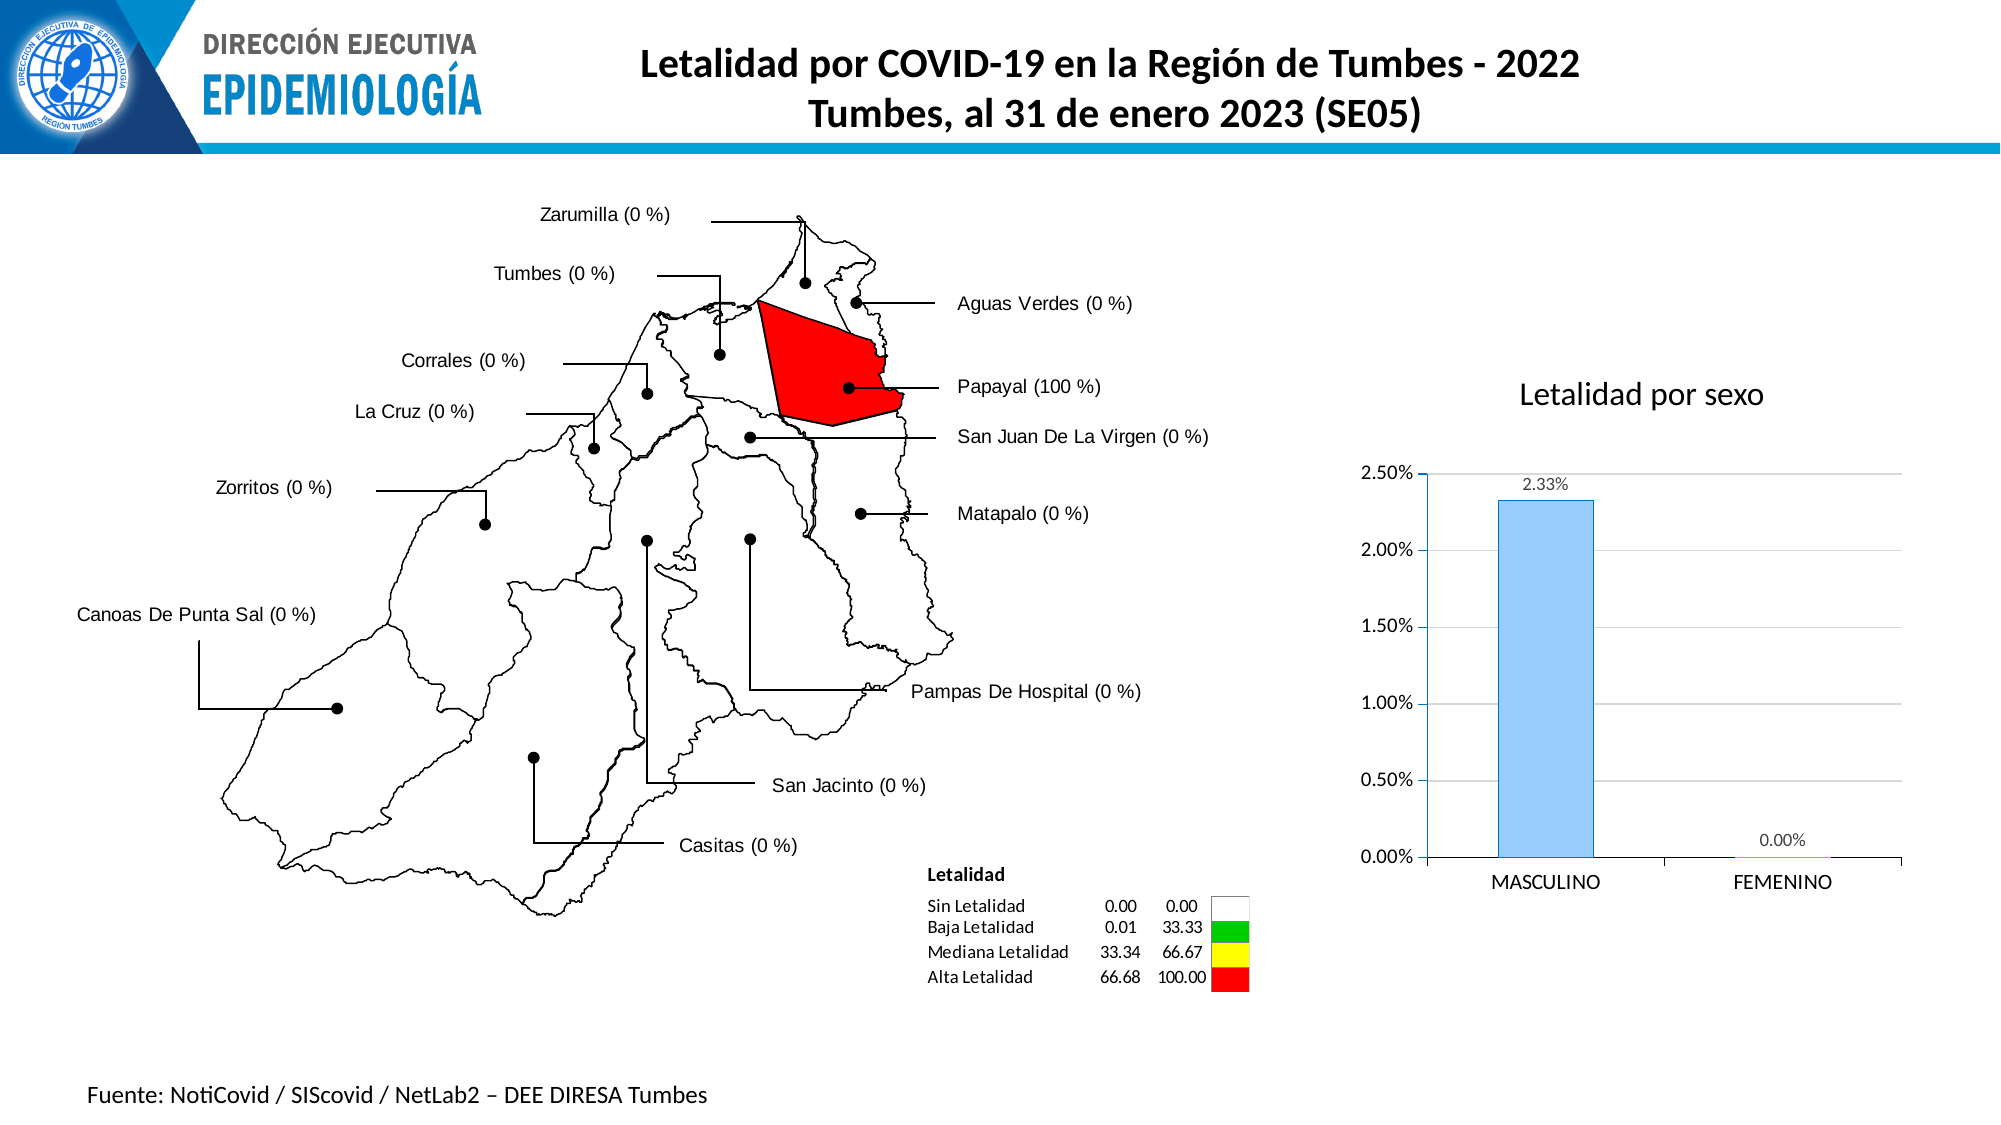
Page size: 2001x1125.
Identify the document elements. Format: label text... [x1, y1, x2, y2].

text_box [0, 142, 2000, 155]
text_box Fuente: NotiCovid / SIScovid / NetLab2 – DEE DIRESA Tumbes [72, 1071, 1228, 1116]
picture [0, 0, 512, 154]
chart [1349, 454, 1913, 905]
text_box Letalidad por COVID-19 en la Región de Tumbes - 2022 Tumbes, al 31 de enero 2023 (SE05) [512, 28, 1710, 144]
text_box Letalidad por sexo [1504, 364, 1780, 420]
picture [72, 203, 1251, 994]
